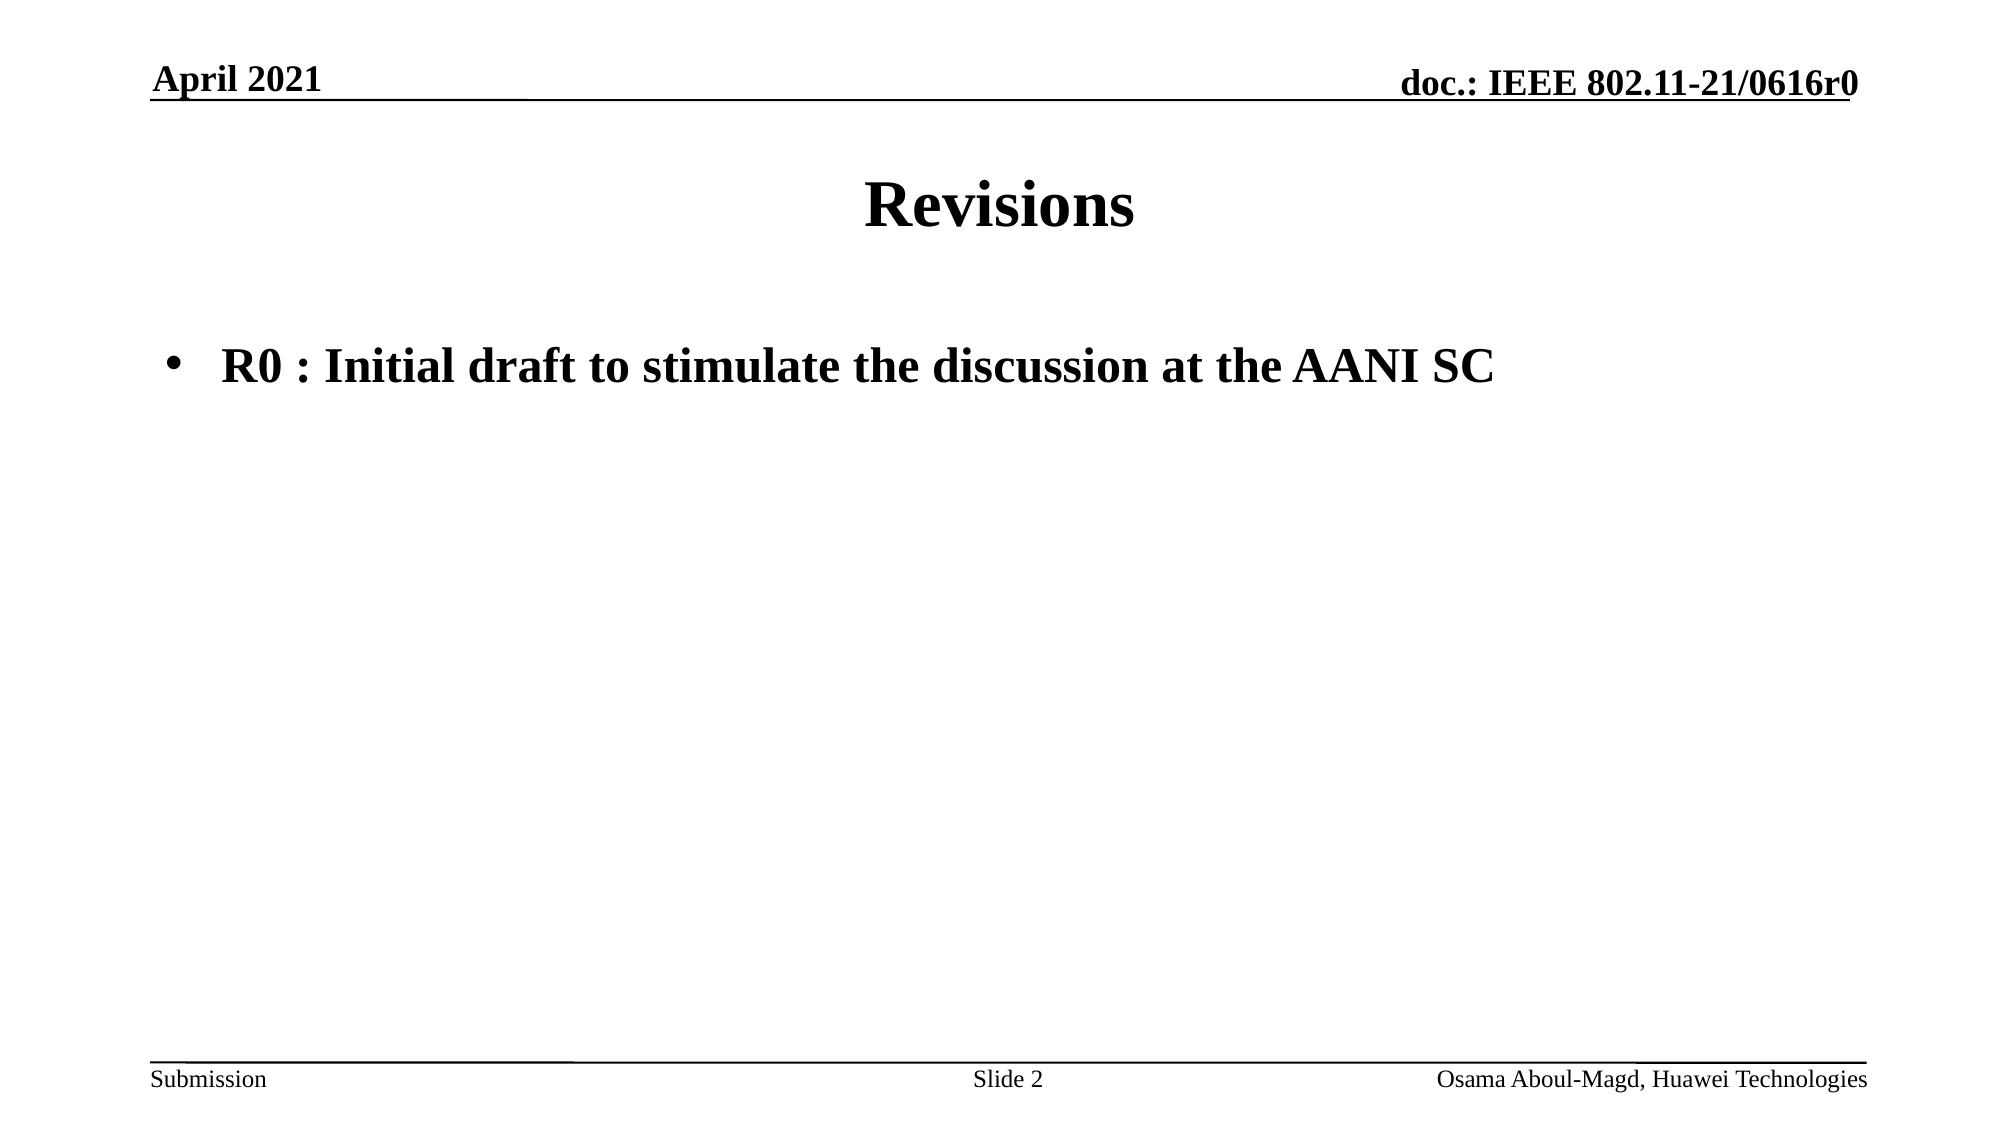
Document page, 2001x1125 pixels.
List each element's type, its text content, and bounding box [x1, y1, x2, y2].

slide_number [152, 54, 563, 100]
title Revisions [149, 112, 1850, 288]
list R0 : Initial draft to stimulate the discussion at the AANI SC [149, 324, 1850, 1000]
footer Osama Aboul-Magd, Huawei Technologies [1171, 1061, 1869, 1093]
slide_number Slide 2 [950, 1061, 1067, 1123]
